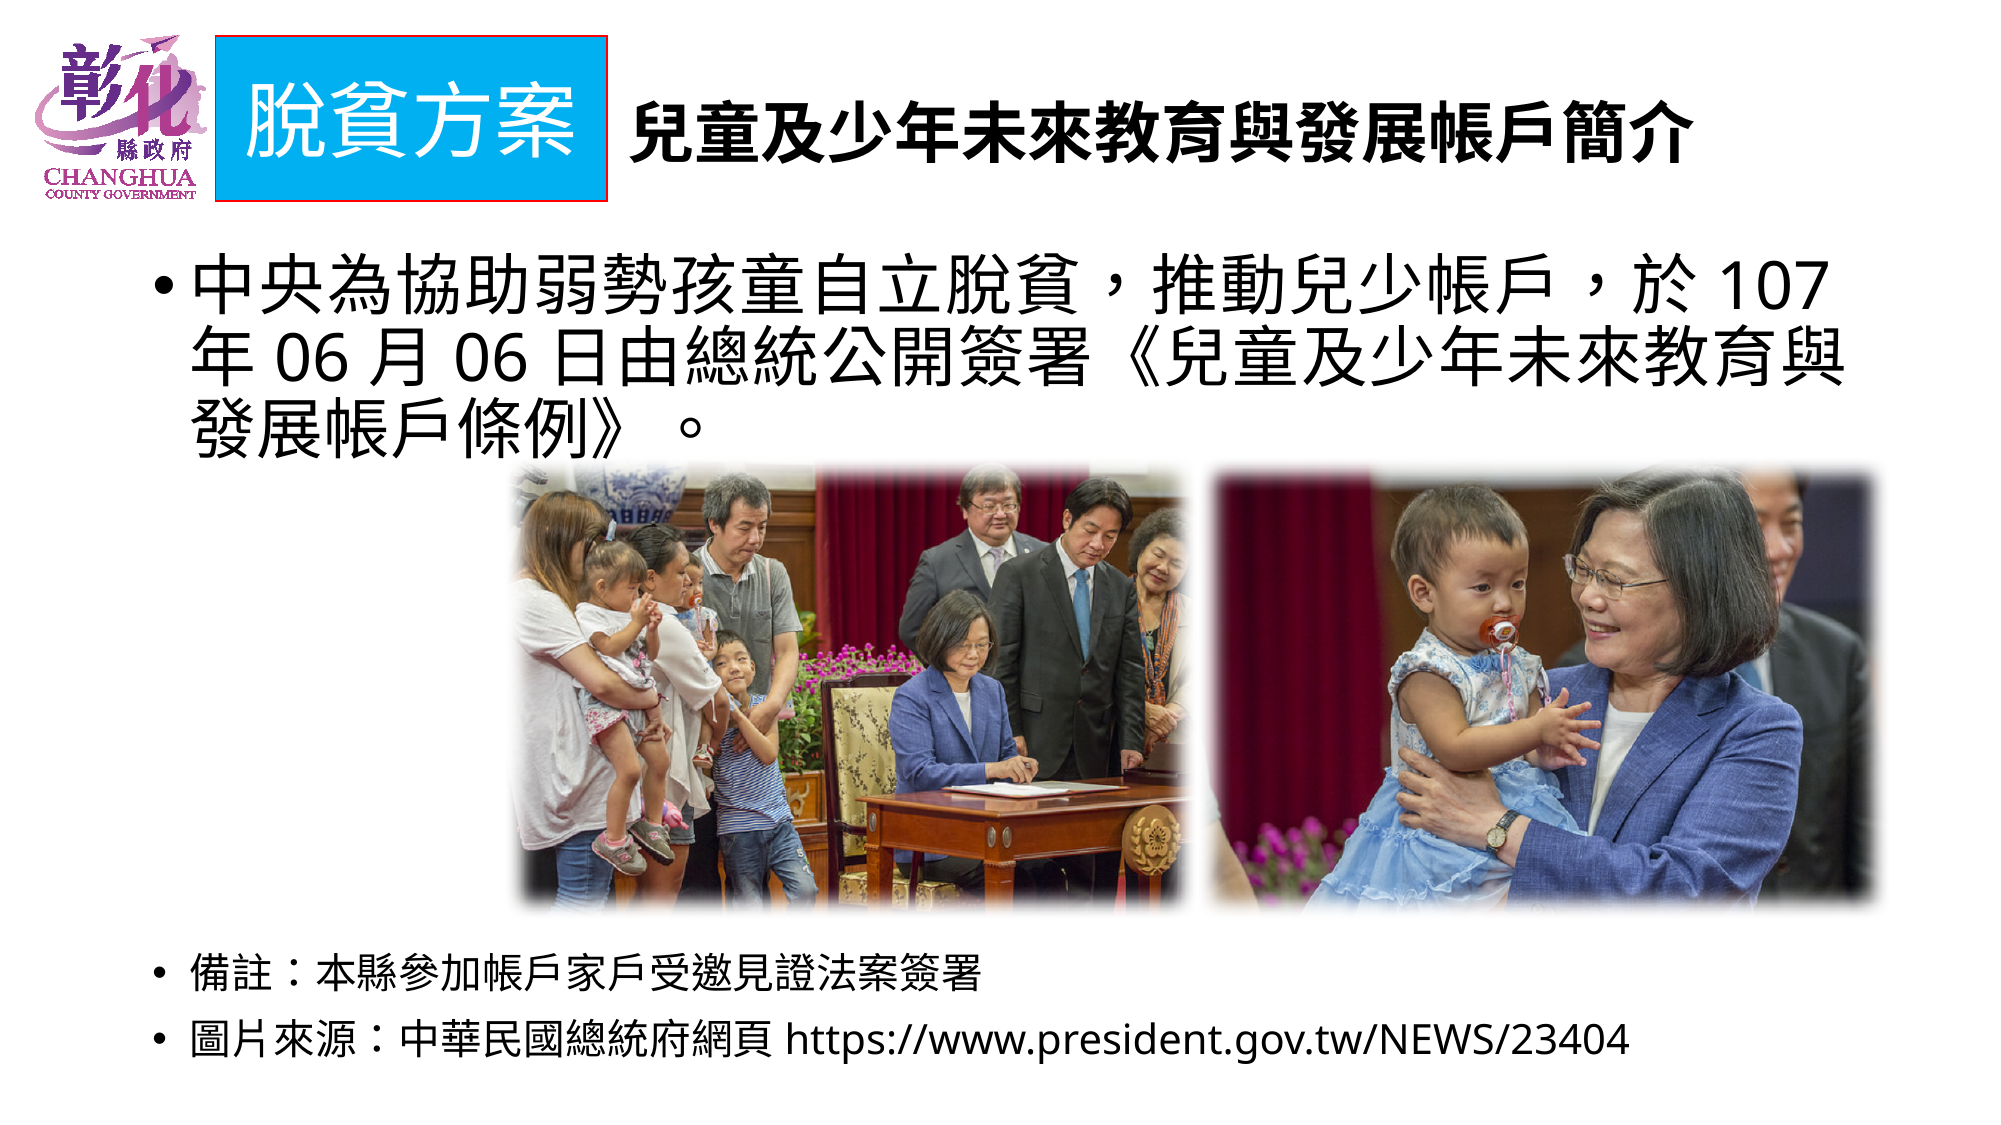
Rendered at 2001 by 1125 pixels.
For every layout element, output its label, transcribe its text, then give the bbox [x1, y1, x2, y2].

text_box 脫貧方案 [215, 35, 608, 202]
list 中央為協助弱勢孩童自立脫貧，推動兒少帳戶，於107年06月06日由總統公開簽署《兒童及少年未來教育與發展帳戶條例》。 備註：本縣參加帳戶家戶受邀見證法案簽署 圖片來源：中華民國總統府網頁https://www.president.gov.tw/NEWS/23404 [137, 244, 1863, 1083]
text_box 兒童及少年未來教育與發展帳戶簡介 [612, 26, 1968, 245]
picture [503, 456, 1891, 920]
picture [35, 35, 215, 212]
